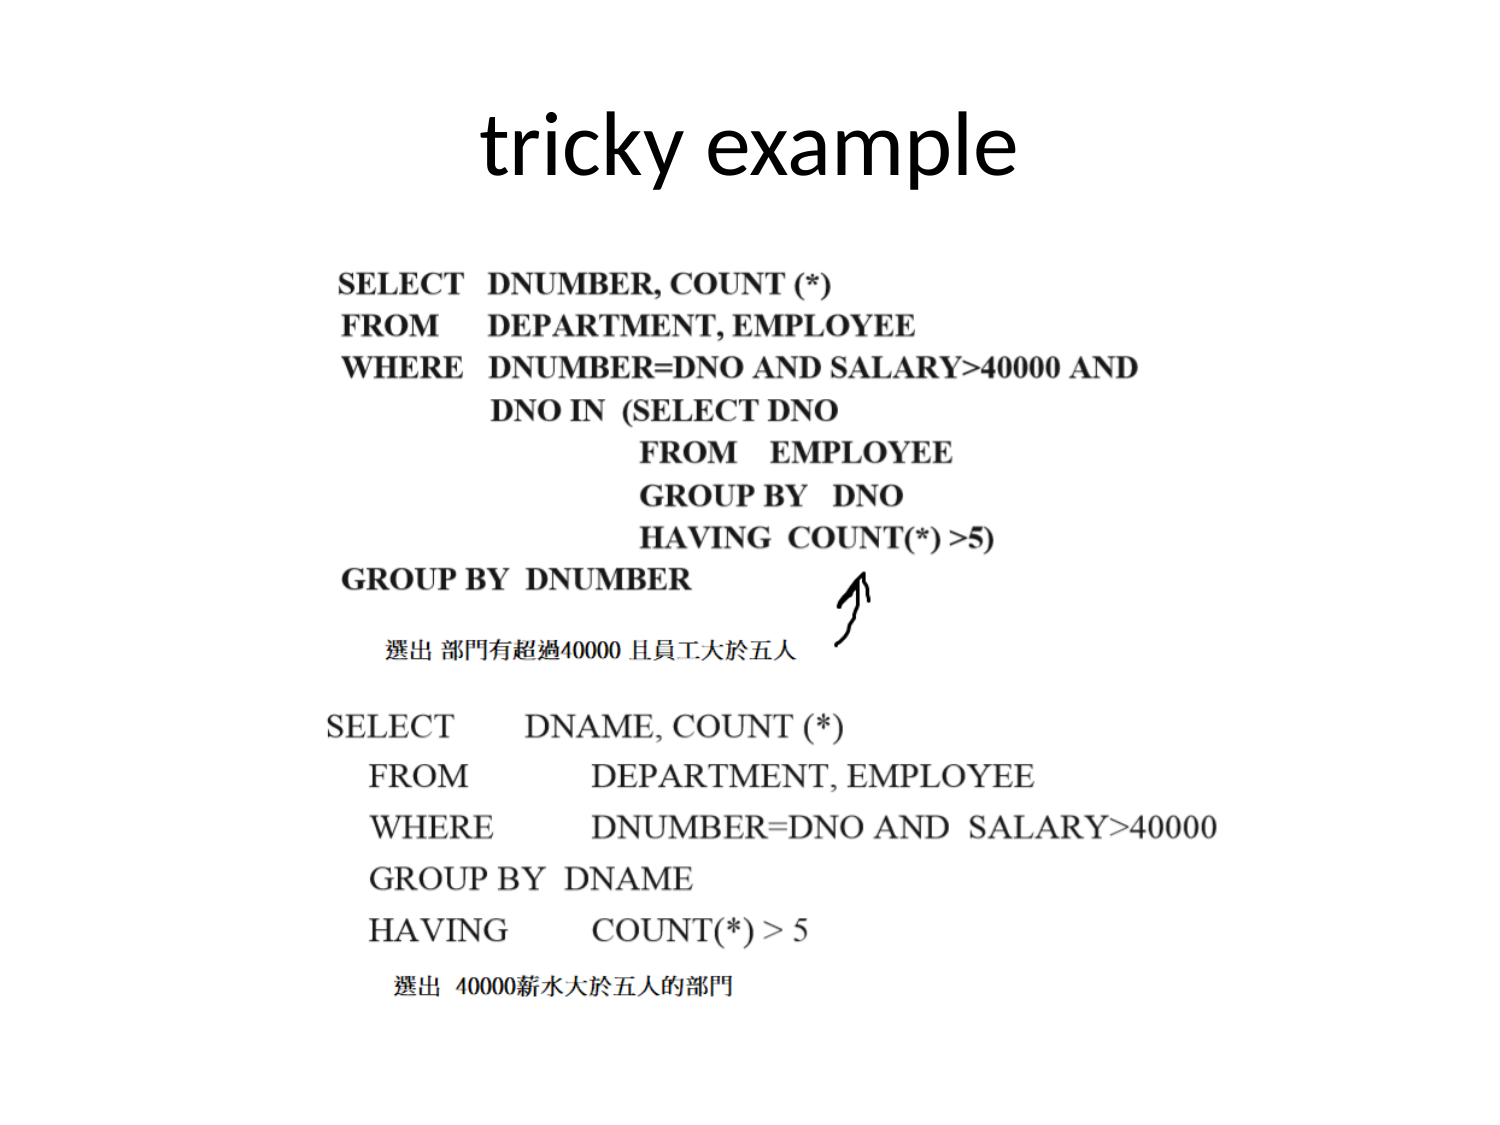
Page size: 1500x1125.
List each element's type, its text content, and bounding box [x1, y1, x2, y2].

title tricky example [75, 45, 1425, 233]
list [275, 262, 1225, 1006]
